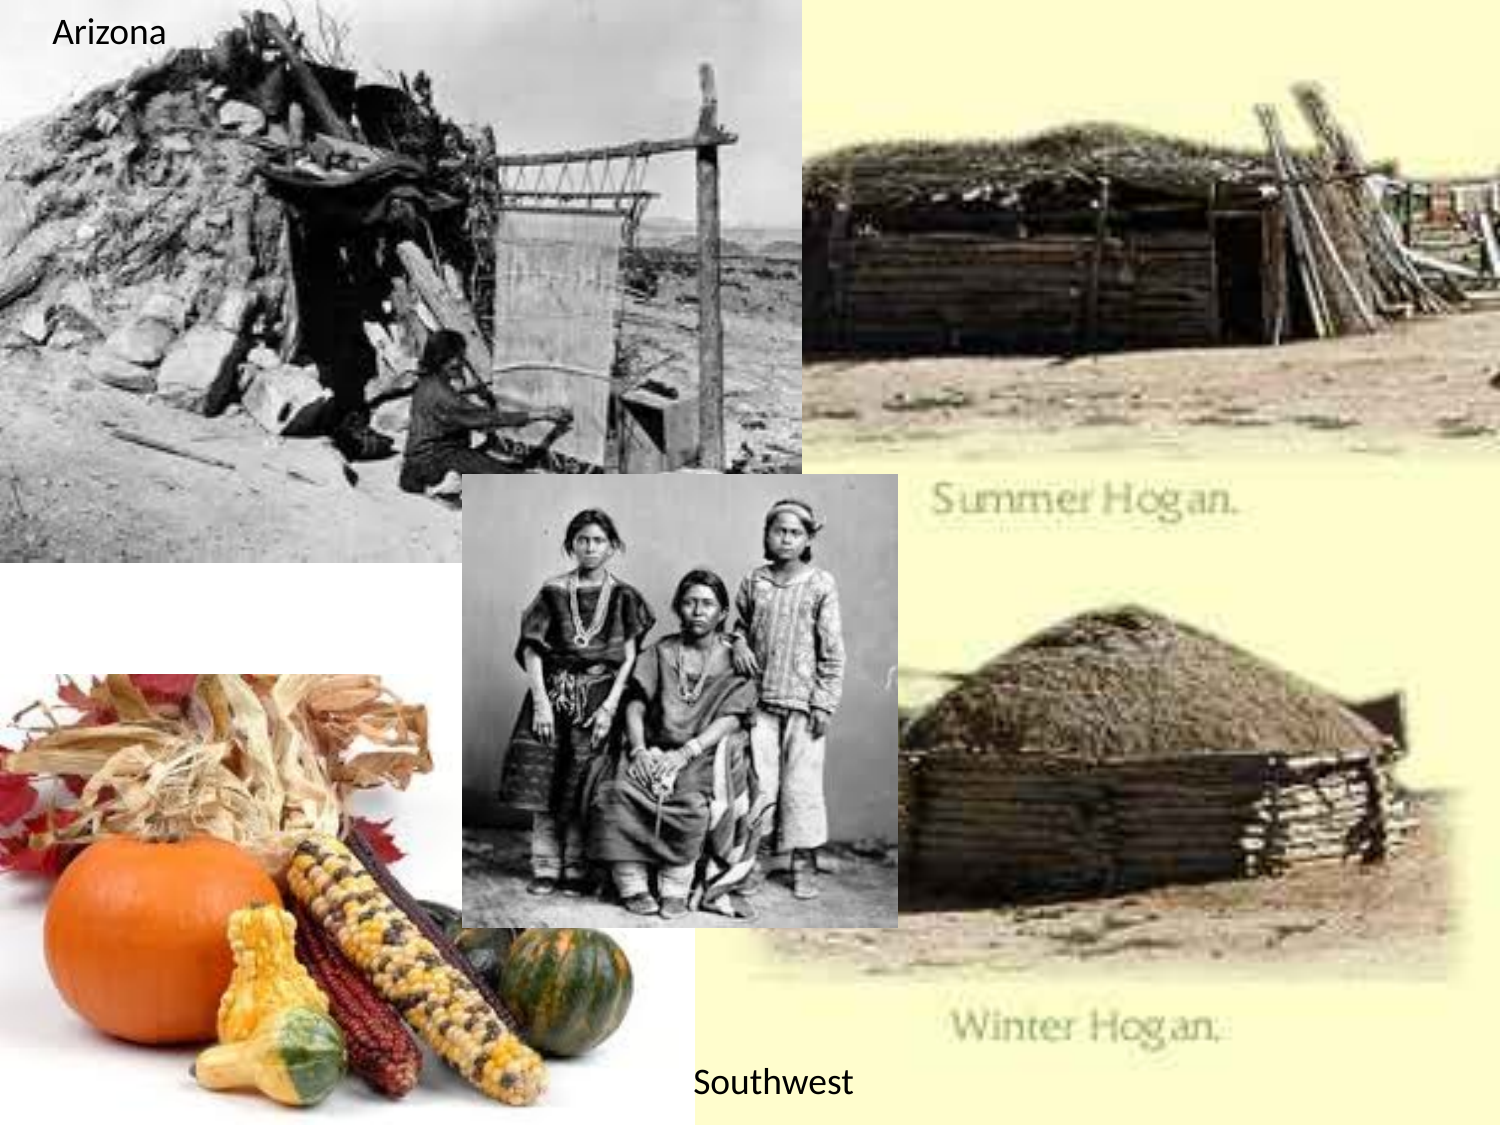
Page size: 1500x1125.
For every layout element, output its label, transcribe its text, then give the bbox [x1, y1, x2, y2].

picture [0, 0, 1500, 1125]
text_box Southwest [683, 1049, 690, 1110]
